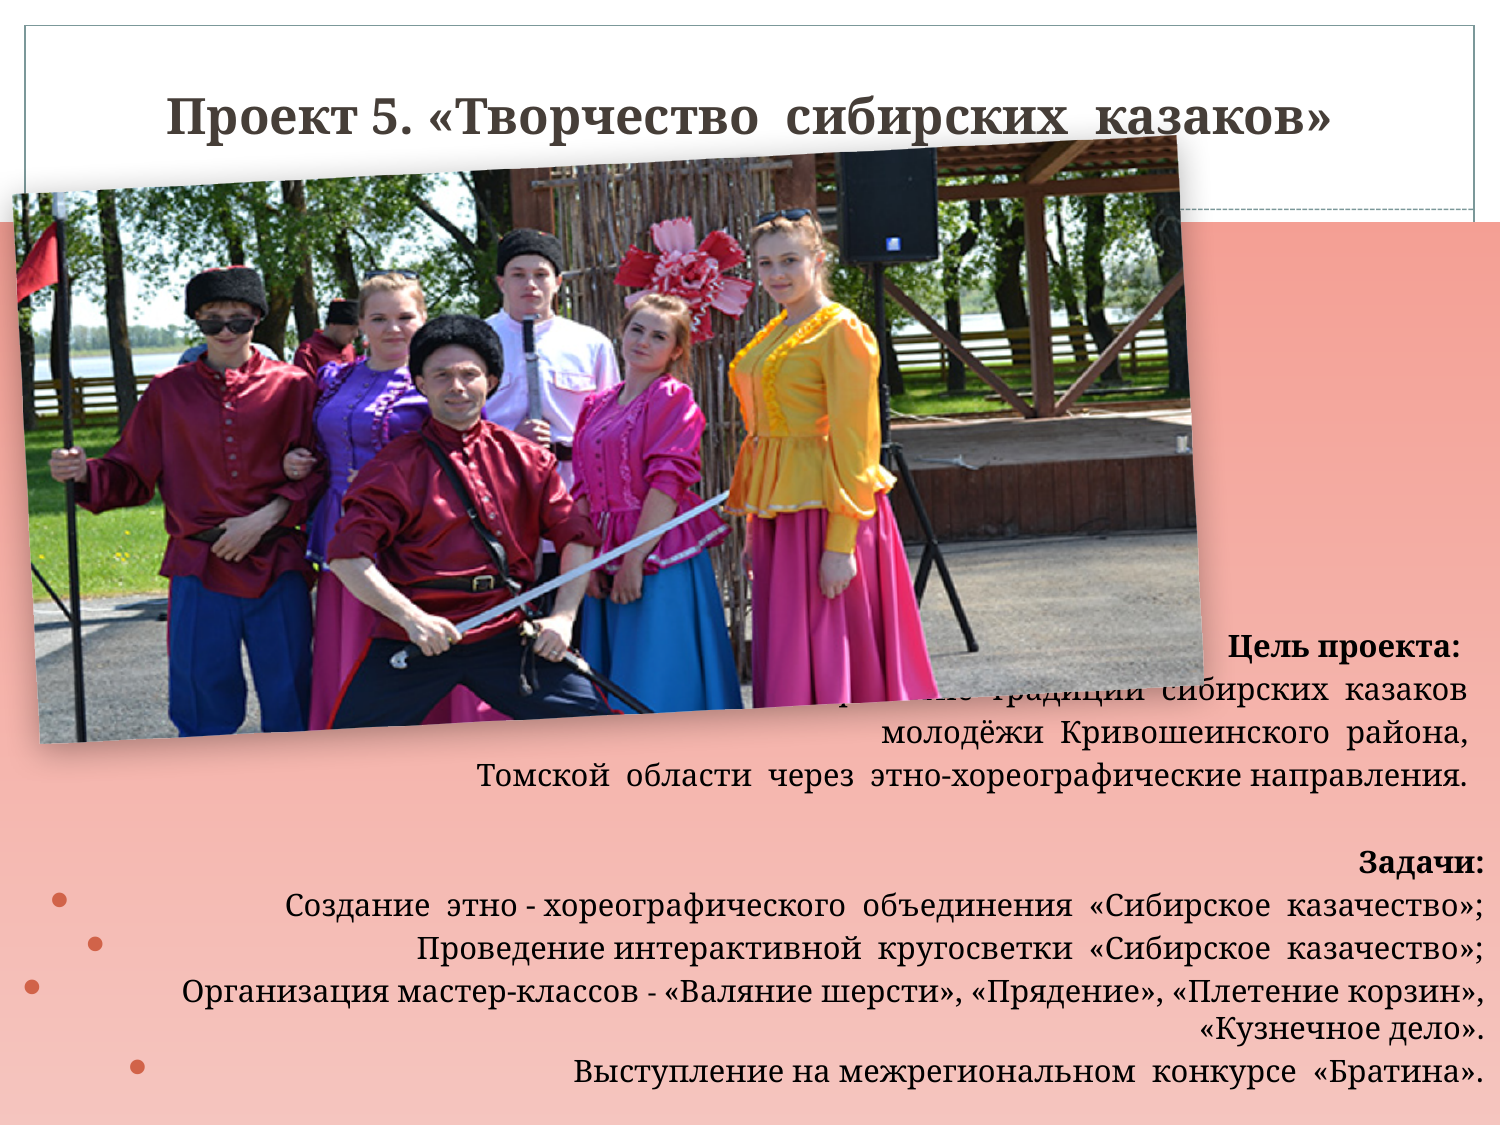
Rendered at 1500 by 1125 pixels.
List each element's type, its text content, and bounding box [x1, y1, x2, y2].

list Цель проекта: привитие традиций сибирских казаков молодёжи Кривошеинского района, Томской области через этно-хореографические направления. Задачи: Создание этно - хореографического объединения «Сибирское казачество»; Проведение интерактивной кругосветки «Сибирское казачество»; Организация мастер-классов - «Валяние шерсти», «Прядение», «Плетение корзин», «Кузнечное дело». Выступление на межрегиональном конкурсе «Братина». [0, 222, 1500, 1125]
title Проект 5. «Творчество сибирских казаков» [50, 87, 1450, 212]
picture [13, 135, 1204, 743]
